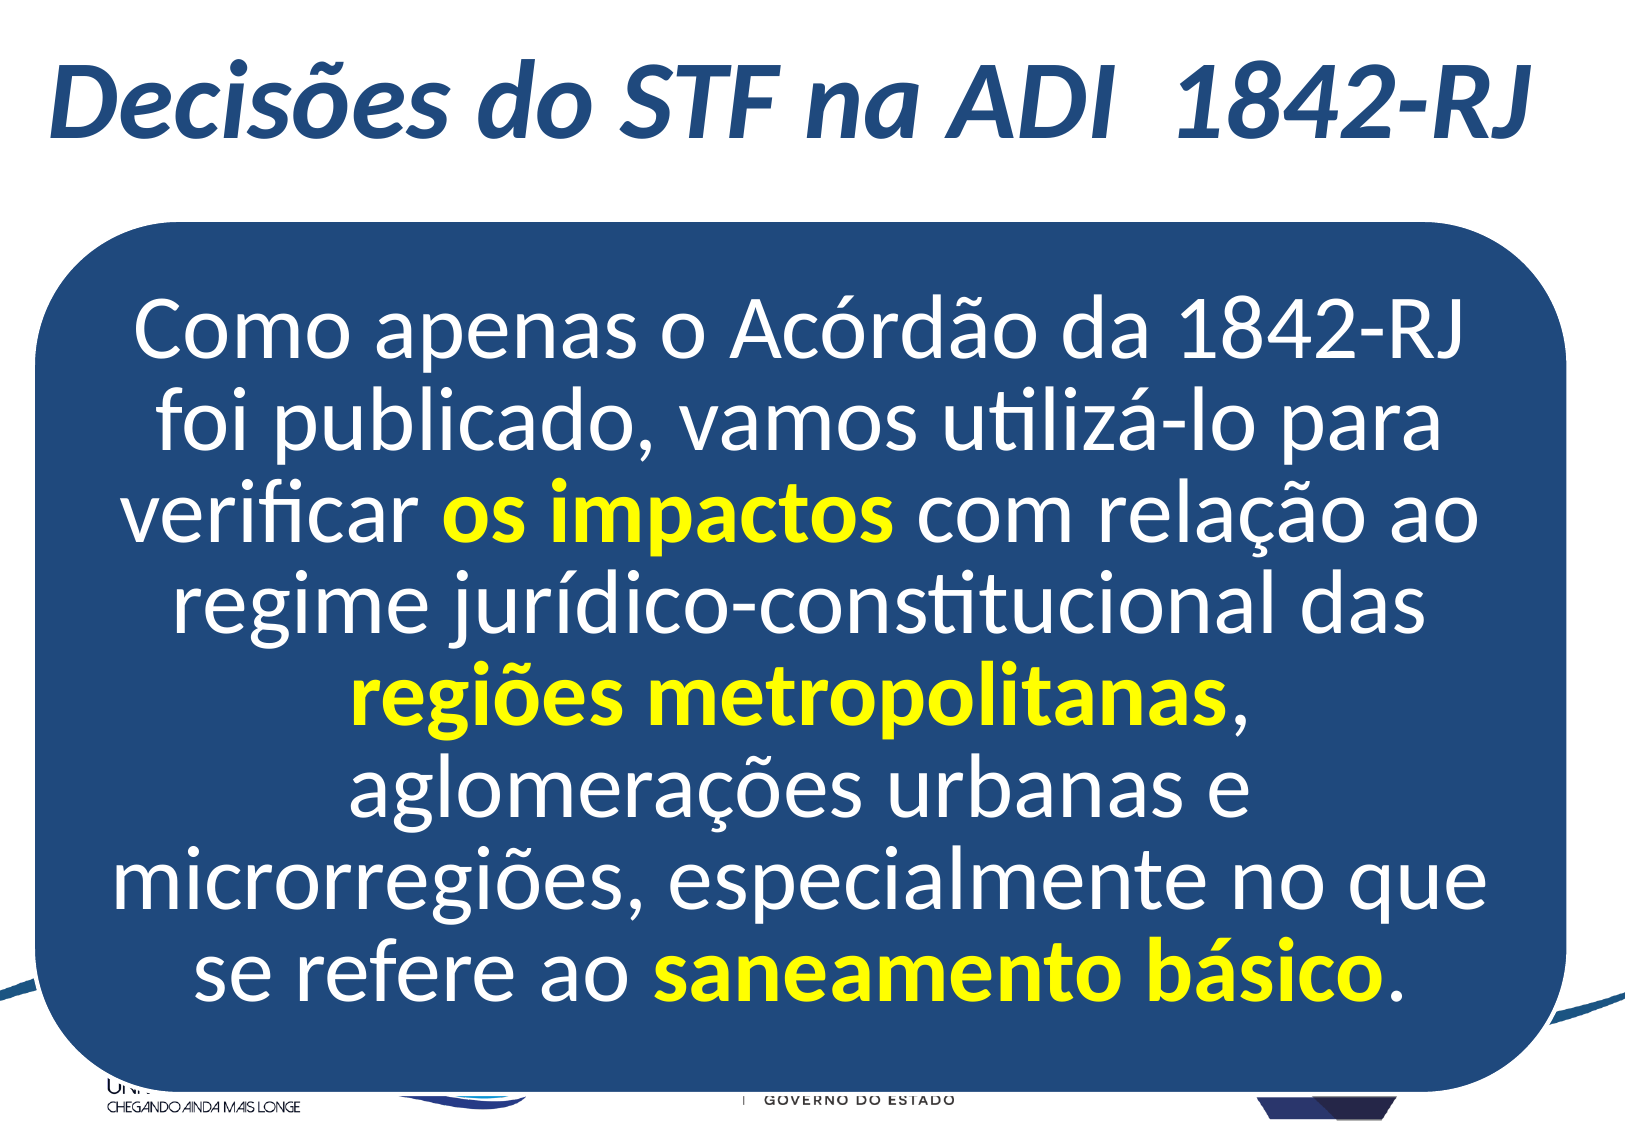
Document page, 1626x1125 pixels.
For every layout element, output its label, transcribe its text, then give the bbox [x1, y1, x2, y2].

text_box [32, 219, 1569, 1095]
text_box Decisões do STF na ADI 1842-RJ [0, 18, 1581, 209]
picture [0, 927, 1625, 1125]
